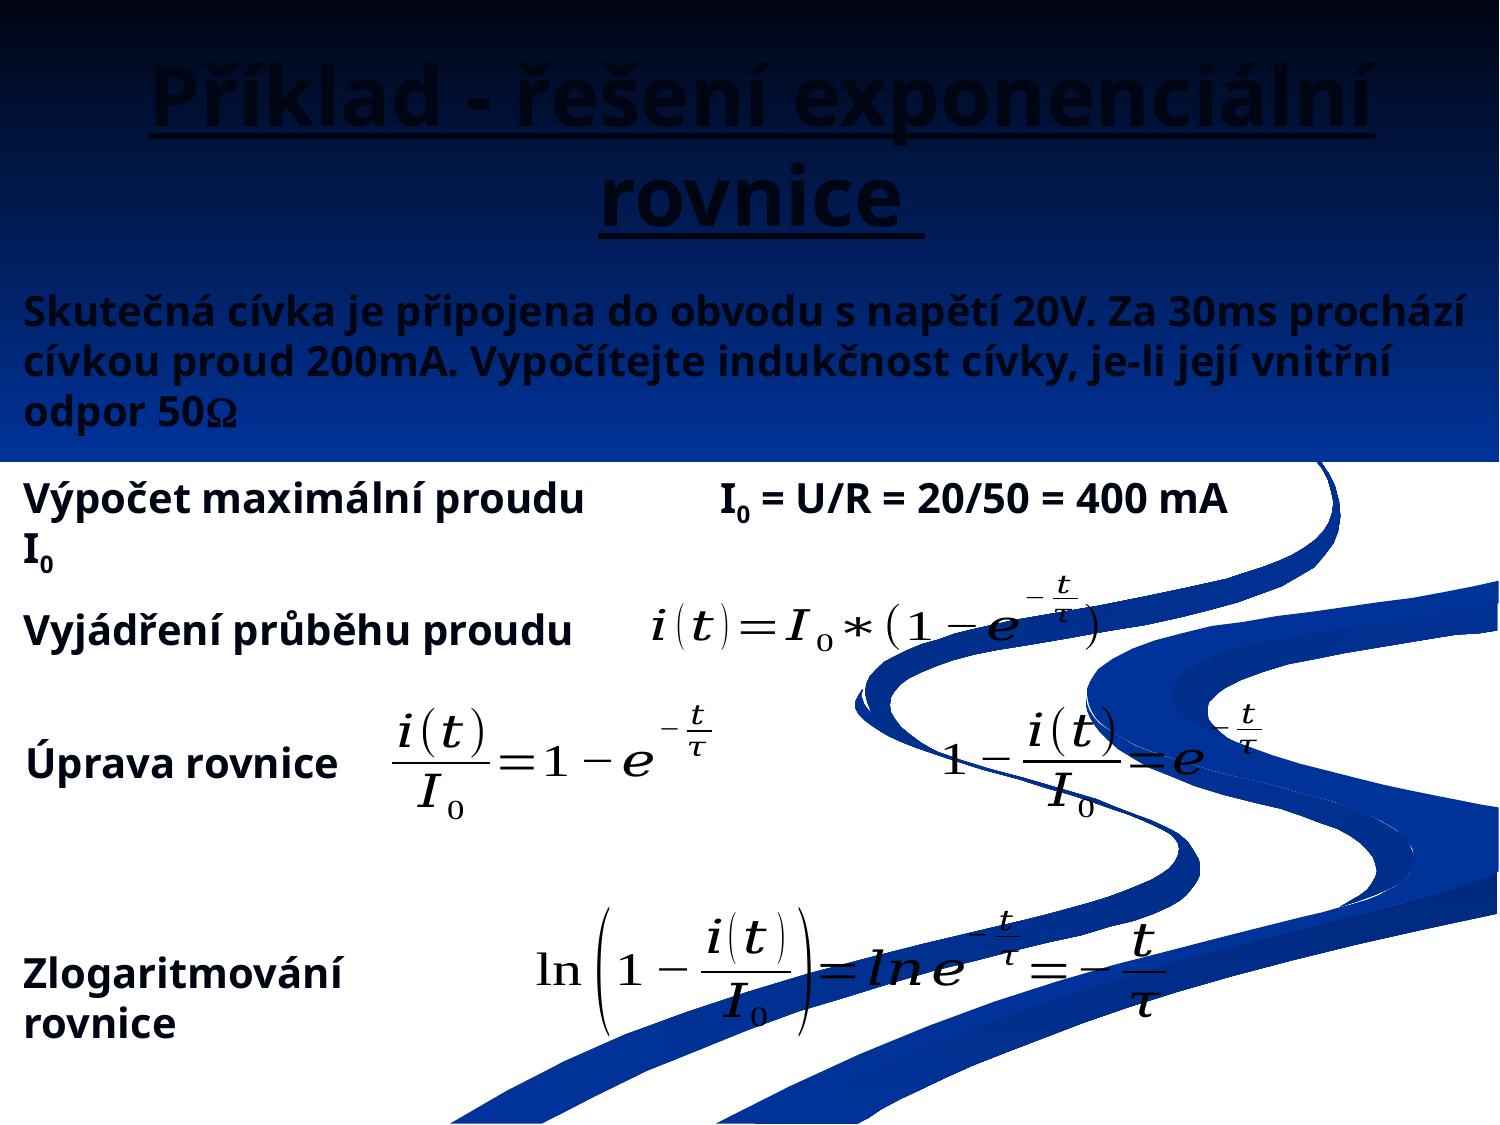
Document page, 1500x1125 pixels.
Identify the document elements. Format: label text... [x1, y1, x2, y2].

text_box Vyjádření průběhu proudu [17, 597, 609, 660]
text_box I0 = U/R = 20/50 = 400 mA [714, 466, 1306, 535]
text_box Úprava rovnice [19, 730, 349, 793]
text_box Výpočet maximální proudu I0 [17, 465, 609, 585]
title Příklad - řešení exponenciální rovnice [53, 31, 1471, 256]
text_box Skutečná cívka je připojena do obvodu s napětí 20V. Za 30ms prochází cívkou proud 200mA. Vypočítejte indukčnost cívky, je-li její vnitřní odpor 50 [17, 278, 1489, 441]
text_box Zlogaritmování rovnice [17, 940, 491, 1053]
